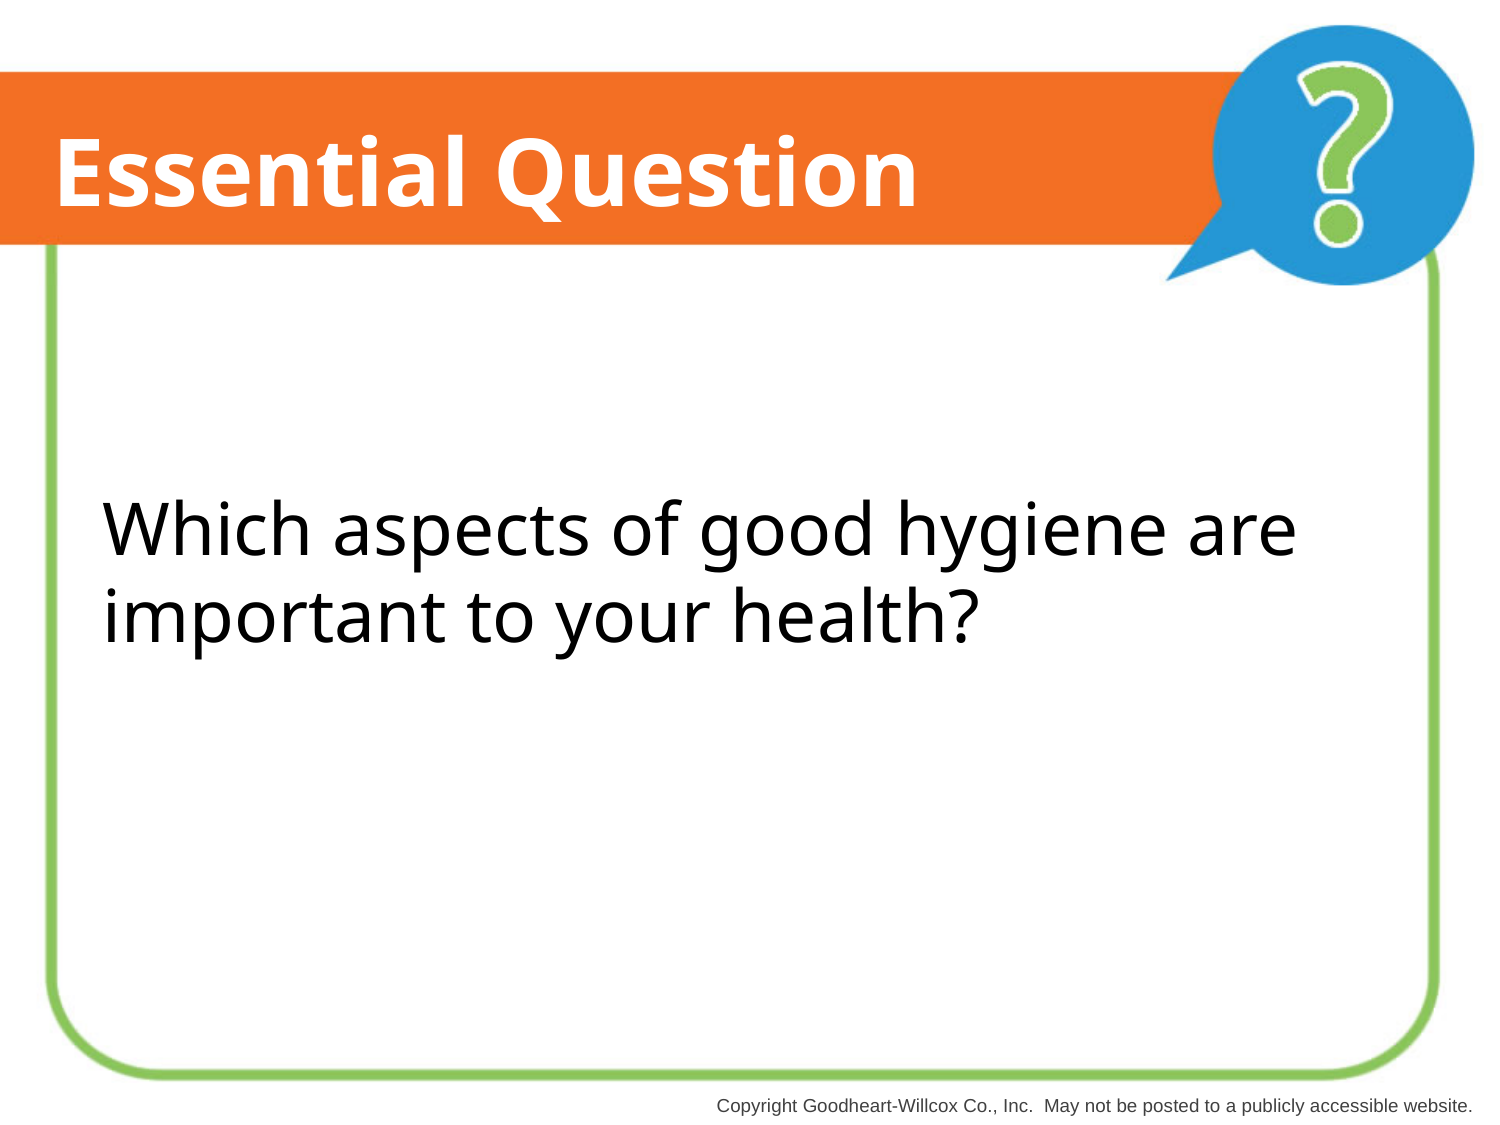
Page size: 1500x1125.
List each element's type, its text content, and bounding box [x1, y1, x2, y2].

picture [0, 0, 1500, 1125]
list Which aspects of good hygiene are important to your health? [87, 474, 1373, 682]
title Essential Question [37, 87, 1388, 251]
